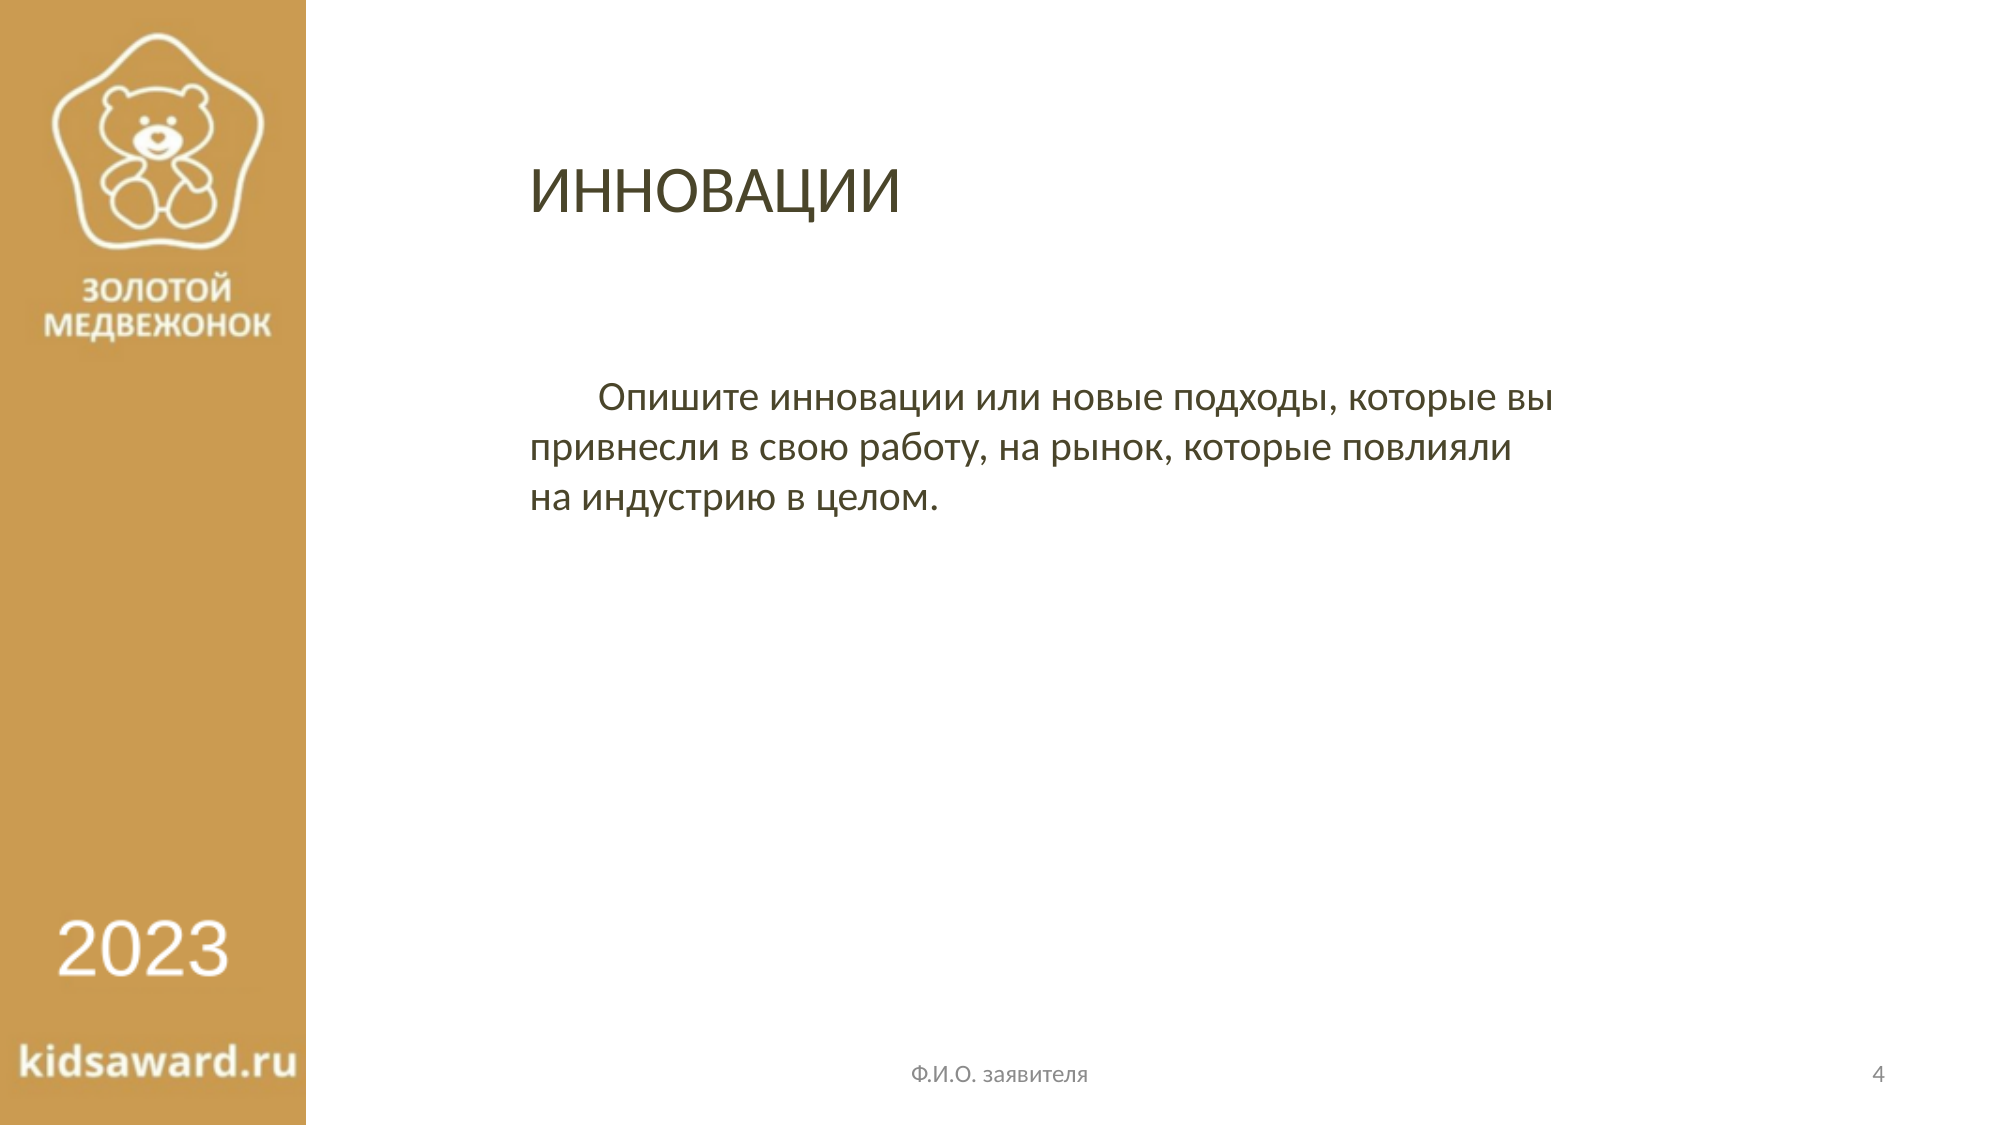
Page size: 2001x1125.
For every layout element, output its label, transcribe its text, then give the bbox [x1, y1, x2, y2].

picture [0, 0, 306, 1125]
slide_number 4 [1433, 1042, 1900, 1103]
text_box ИННОВАЦИИ [514, 32, 1414, 338]
text_box Опишите инновации или новые подходы, которые вы привнесли в свою работу, на рынок, которые повлияли на индустрию в целом. [456, 361, 1579, 953]
footer Ф.И.О. заявителя [683, 1042, 1317, 1103]
